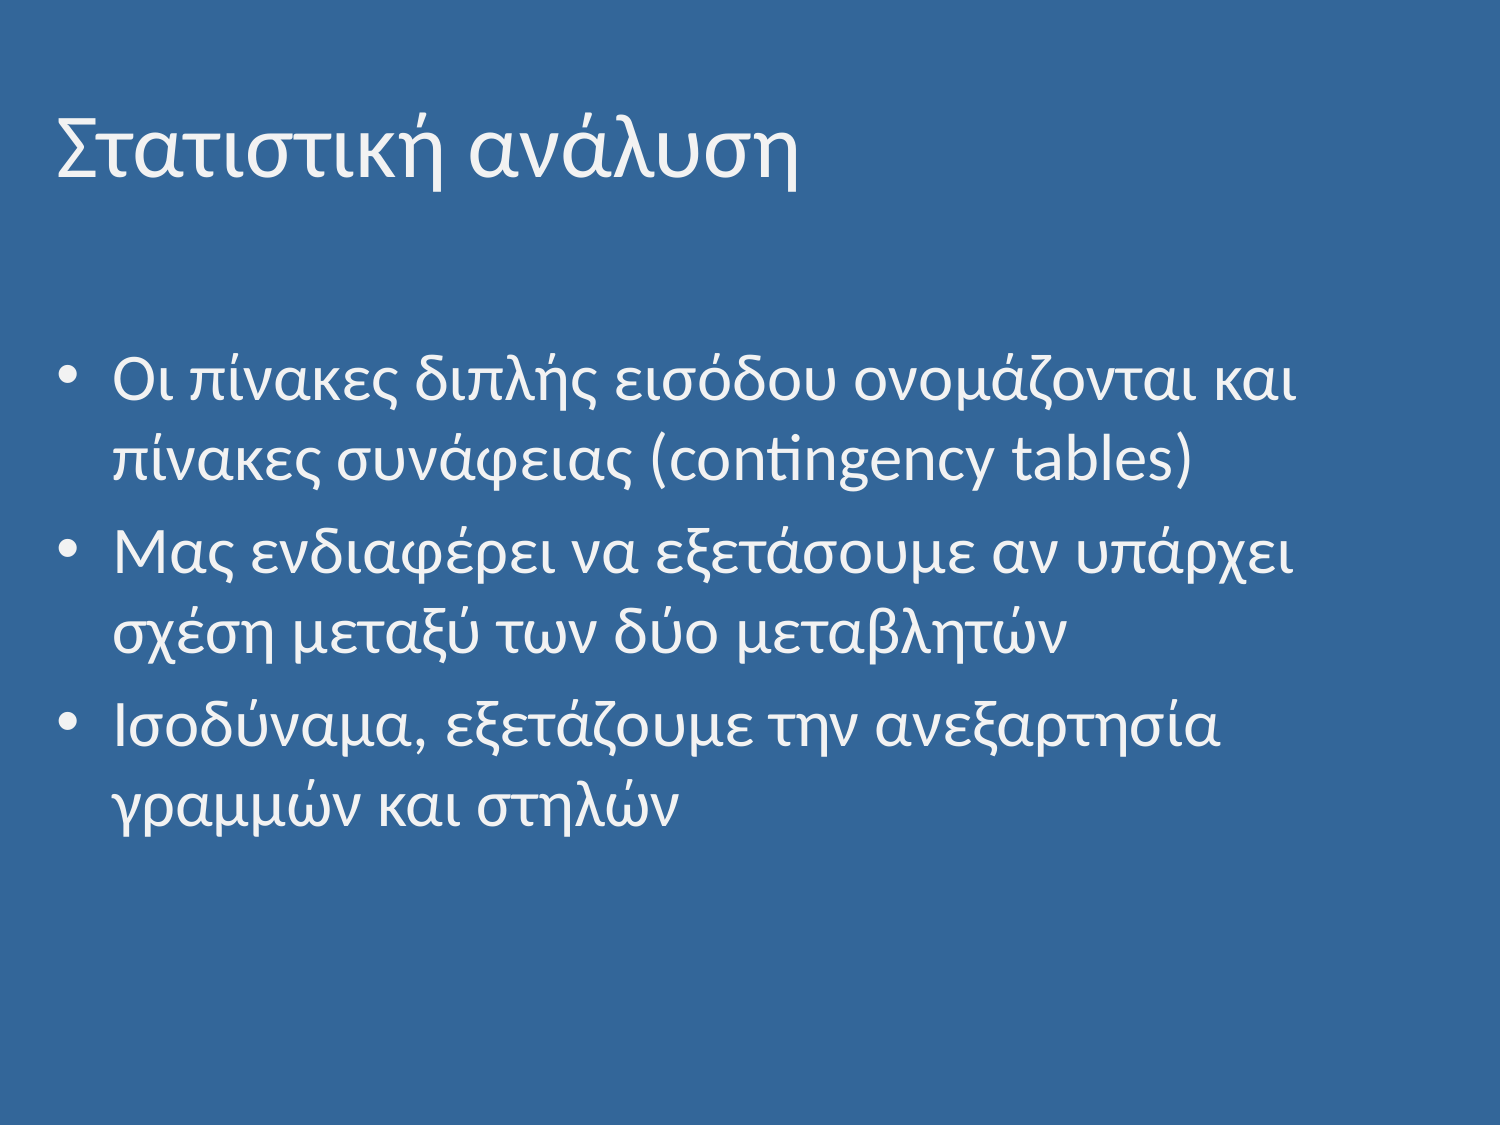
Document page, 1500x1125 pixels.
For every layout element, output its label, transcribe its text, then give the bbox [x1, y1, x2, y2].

text_box Στατιστική ανάλυση [41, 78, 1459, 244]
text_box Οι πίνακες διπλής εισόδου ονομάζονται και πίνακες συνάφειας (contingency tables) Μας ενδιαφέρει να εξετάσουμε αν υπάρχει σχέση μεταξύ των δύο μεταβλητών Ισοδύναμα, εξετάζουμε την ανεξαρτησία γραμμών και στηλών [41, 326, 1459, 1035]
